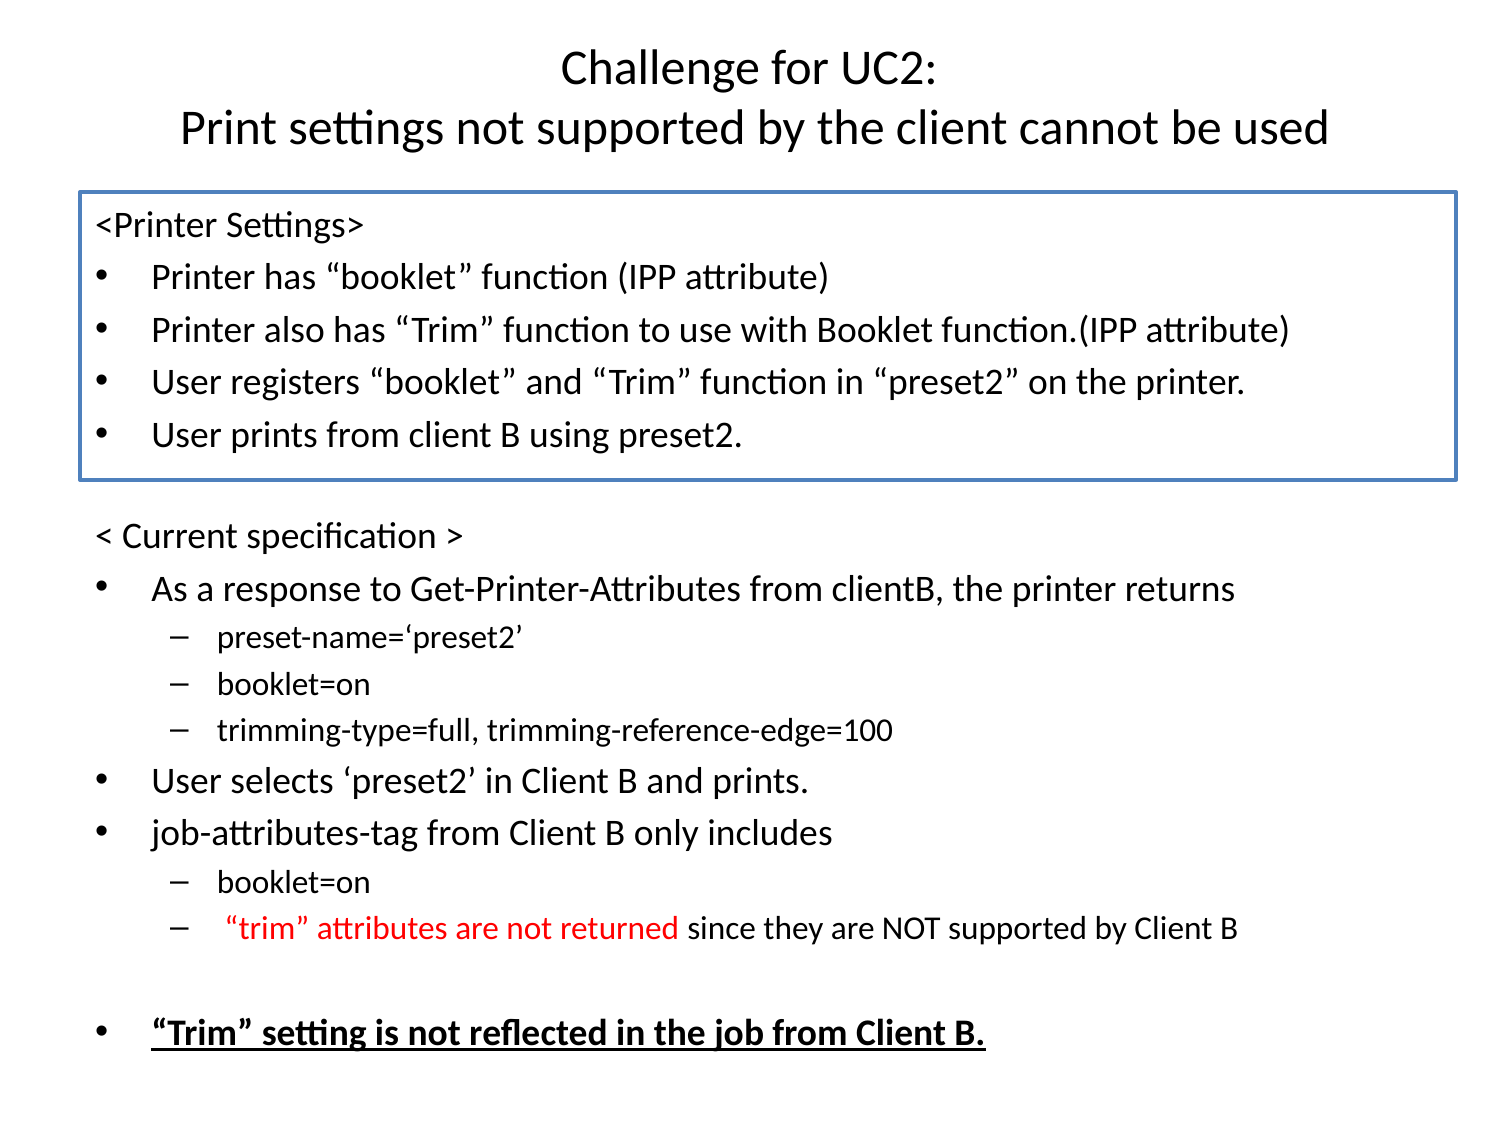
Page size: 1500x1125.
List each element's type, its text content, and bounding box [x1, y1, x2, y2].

text_box <Printer Settings> Printer has “booklet” function (IPP attribute) Printer also has “Trim” function to use with Booklet function.(IPP attribute) User registers “booklet” and “Trim” function in “preset2” on the printer. User prints from client B using preset2. [78, 190, 1458, 482]
title Challenge for UC2: Print settings not supported by the client cannot be used [80, 1, 1431, 189]
list < Current specification > As a response to Get-Printer-Attributes from clientB, the printer returns preset-name=‘preset2’ booklet=on trimming-type=full, trimming-reference-edge=100 User selects ‘preset2’ in Client B and prints. job-attributes-tag from Client B only includes booklet=on “trim” attributes are not returned since they are NOT supported by Client B “Trim” setting is not reflected in the job from Client B. [80, 503, 1441, 1083]
